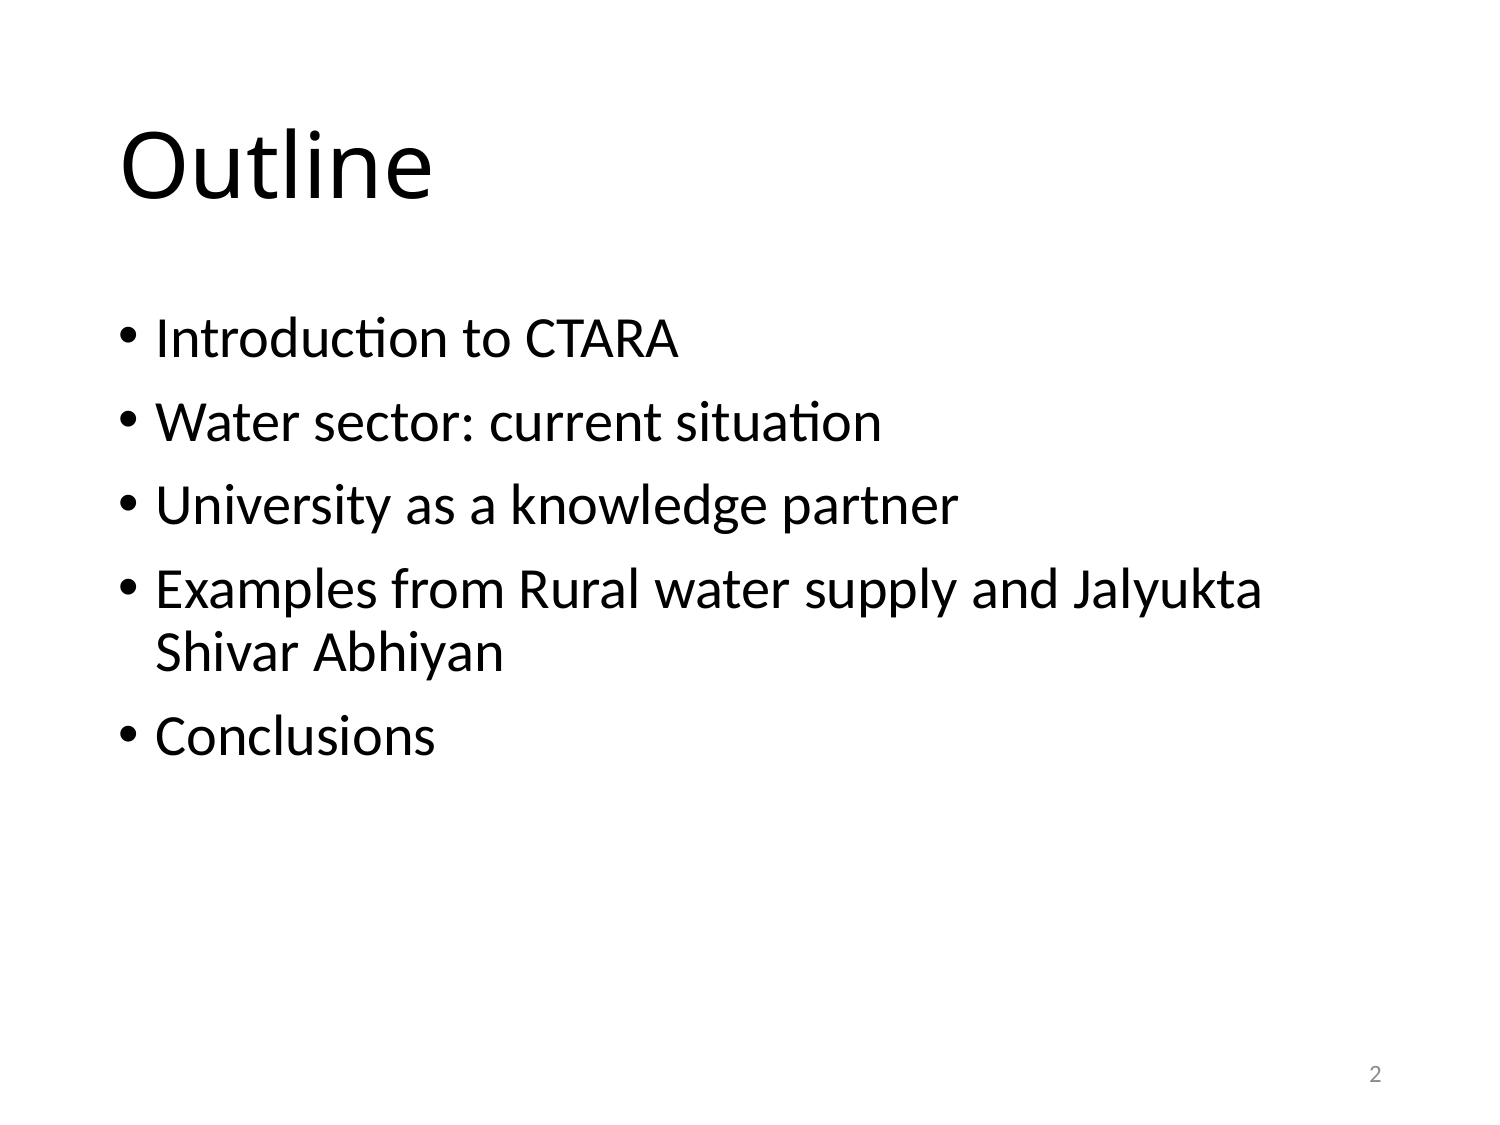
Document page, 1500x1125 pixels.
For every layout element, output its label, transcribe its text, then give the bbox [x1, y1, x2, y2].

slide_number 2 [1059, 1042, 1397, 1103]
title Outline [103, 59, 1397, 278]
list Introduction to CTARA Water sector: current situation University as a knowledge partner Examples from Rural water supply and Jalyukta Shivar Abhiyan Conclusions [103, 299, 1397, 1014]
